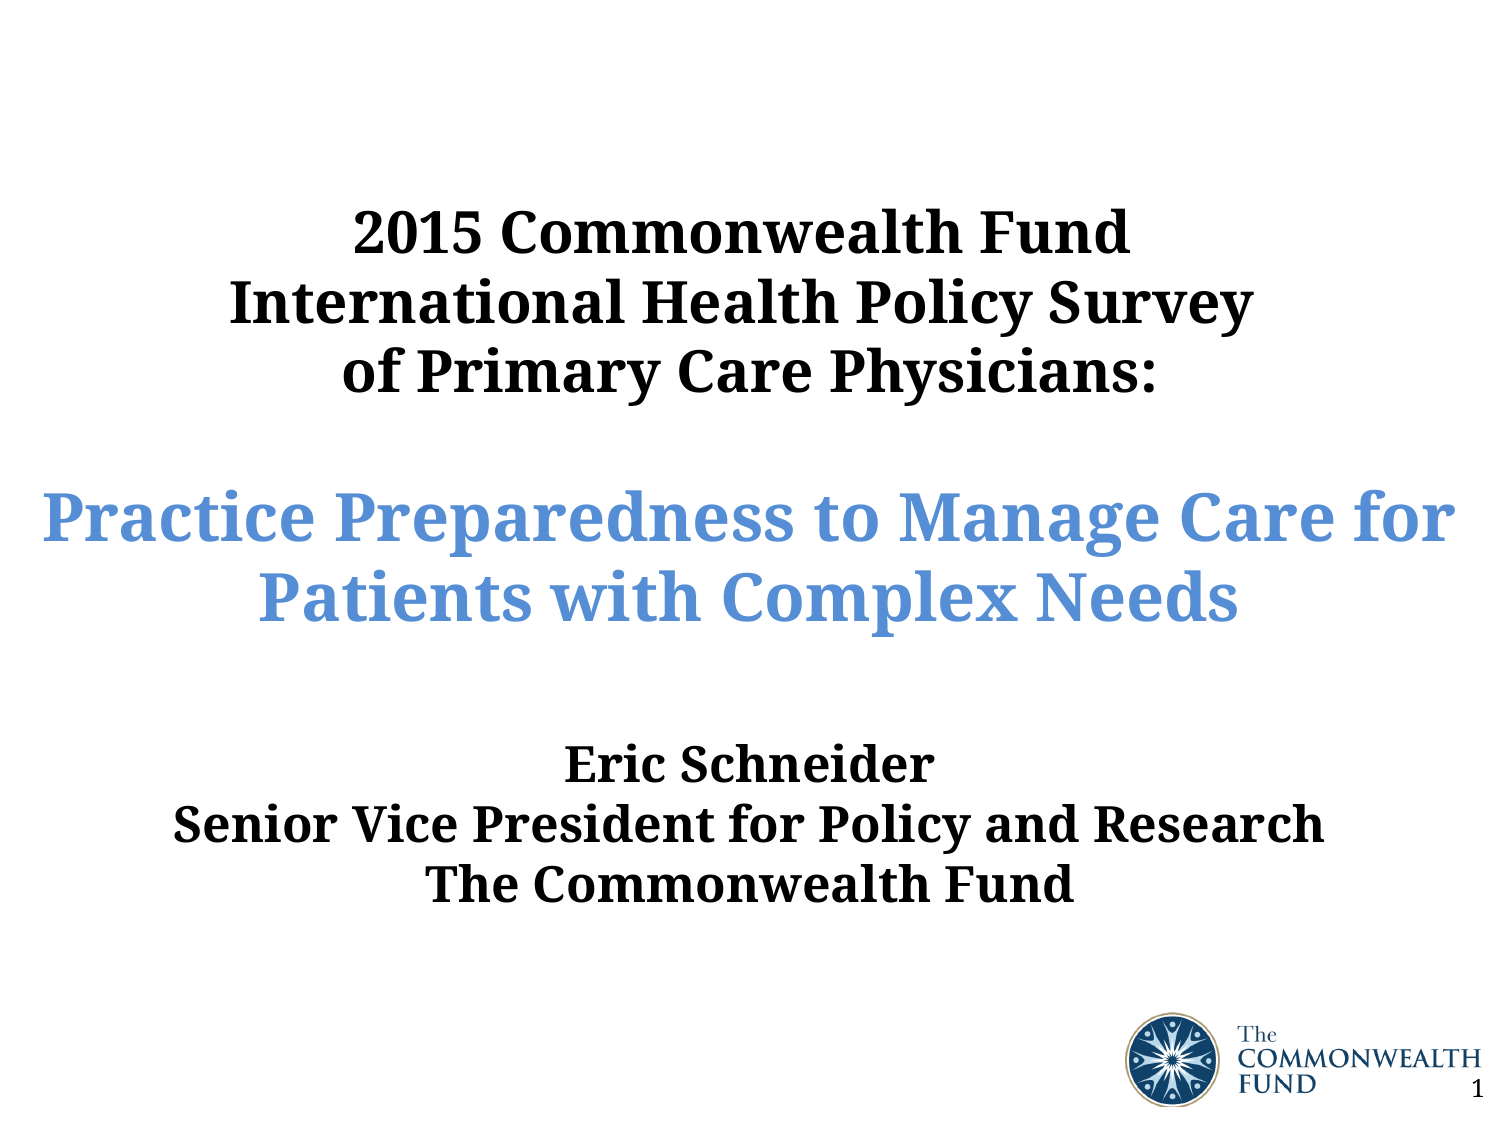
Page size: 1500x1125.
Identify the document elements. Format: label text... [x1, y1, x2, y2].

slide_number 1 [1149, 1059, 1500, 1120]
text_box Eric Schneider Senior Vice President for Policy and Research The Commonwealth Fund [93, 724, 1407, 920]
text_box 2015 Commonwealth Fund International Health Policy Survey of Primary Care Physicians: Practice Preparedness to Manage Care for Patients with Complex Needs [0, 295, 1500, 674]
